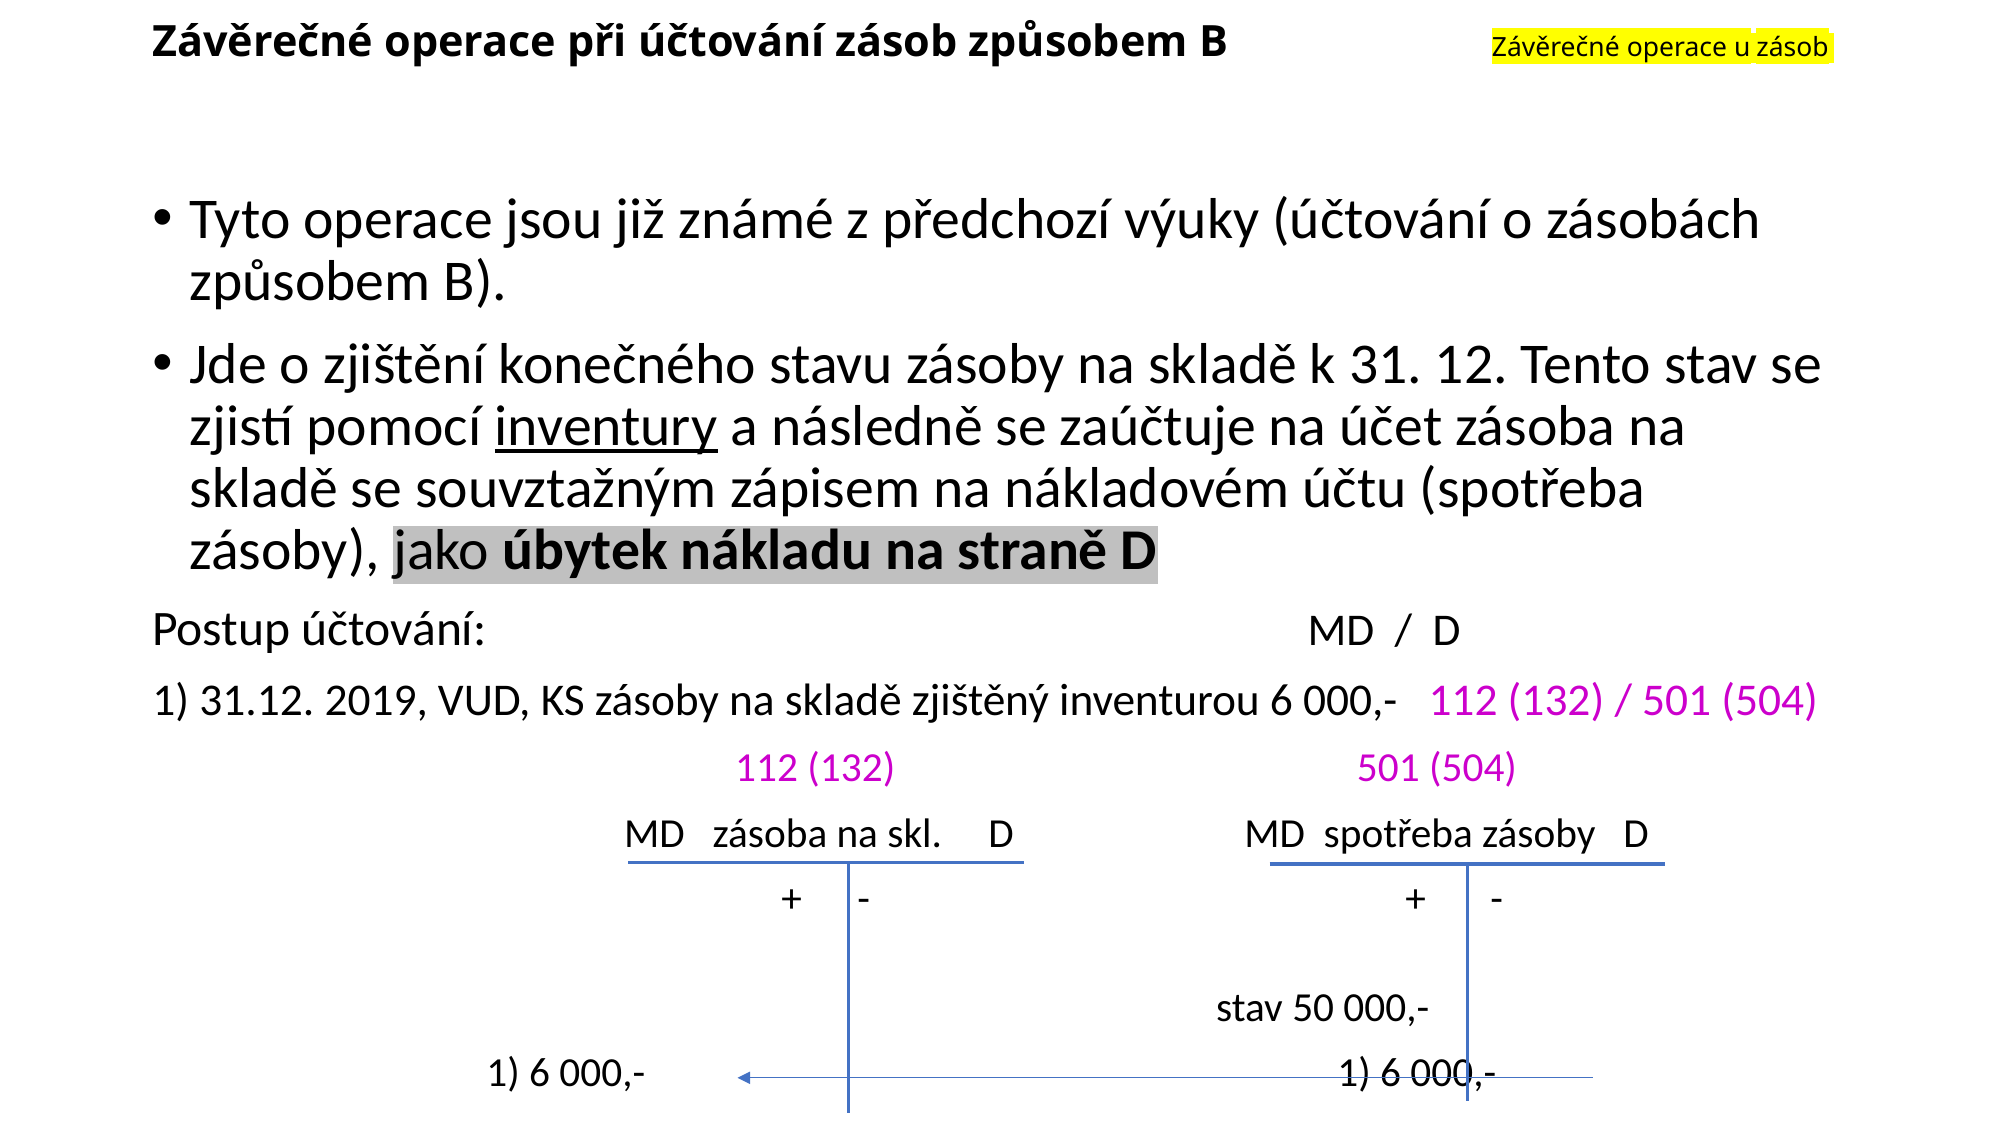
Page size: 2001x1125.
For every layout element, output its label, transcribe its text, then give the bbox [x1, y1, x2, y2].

list Tyto operace jsou již známé z předchozí výuky (účtování o zásobách způsobem B). Jde o zjištění konečného stavu zásoby na skladě k 31. 12. Tento stav se zjistí pomocí inventury a následně se zaúčtuje na účet zásoba na skladě se souvztažným zápisem na nákladovém účtu (spotřeba zásoby), jako úbytek nákladu na straně D Postup účtování: MD / D 1) 31.12. 2019, VUD, KS zásoby na skladě zjištěný inventurou 6 000,- 112 (132) / 501 (504) 112 (132) 501 (504) MD zásoba na skl. D MD spotřeba zásoby D + - + - stav 50 000,- 1) 6 000,- 1) 6 000,- [137, 180, 1863, 1114]
title Závěrečné operace při účtování zásob způsobem B Závěrečné operace u zásob [137, 11, 1912, 152]
